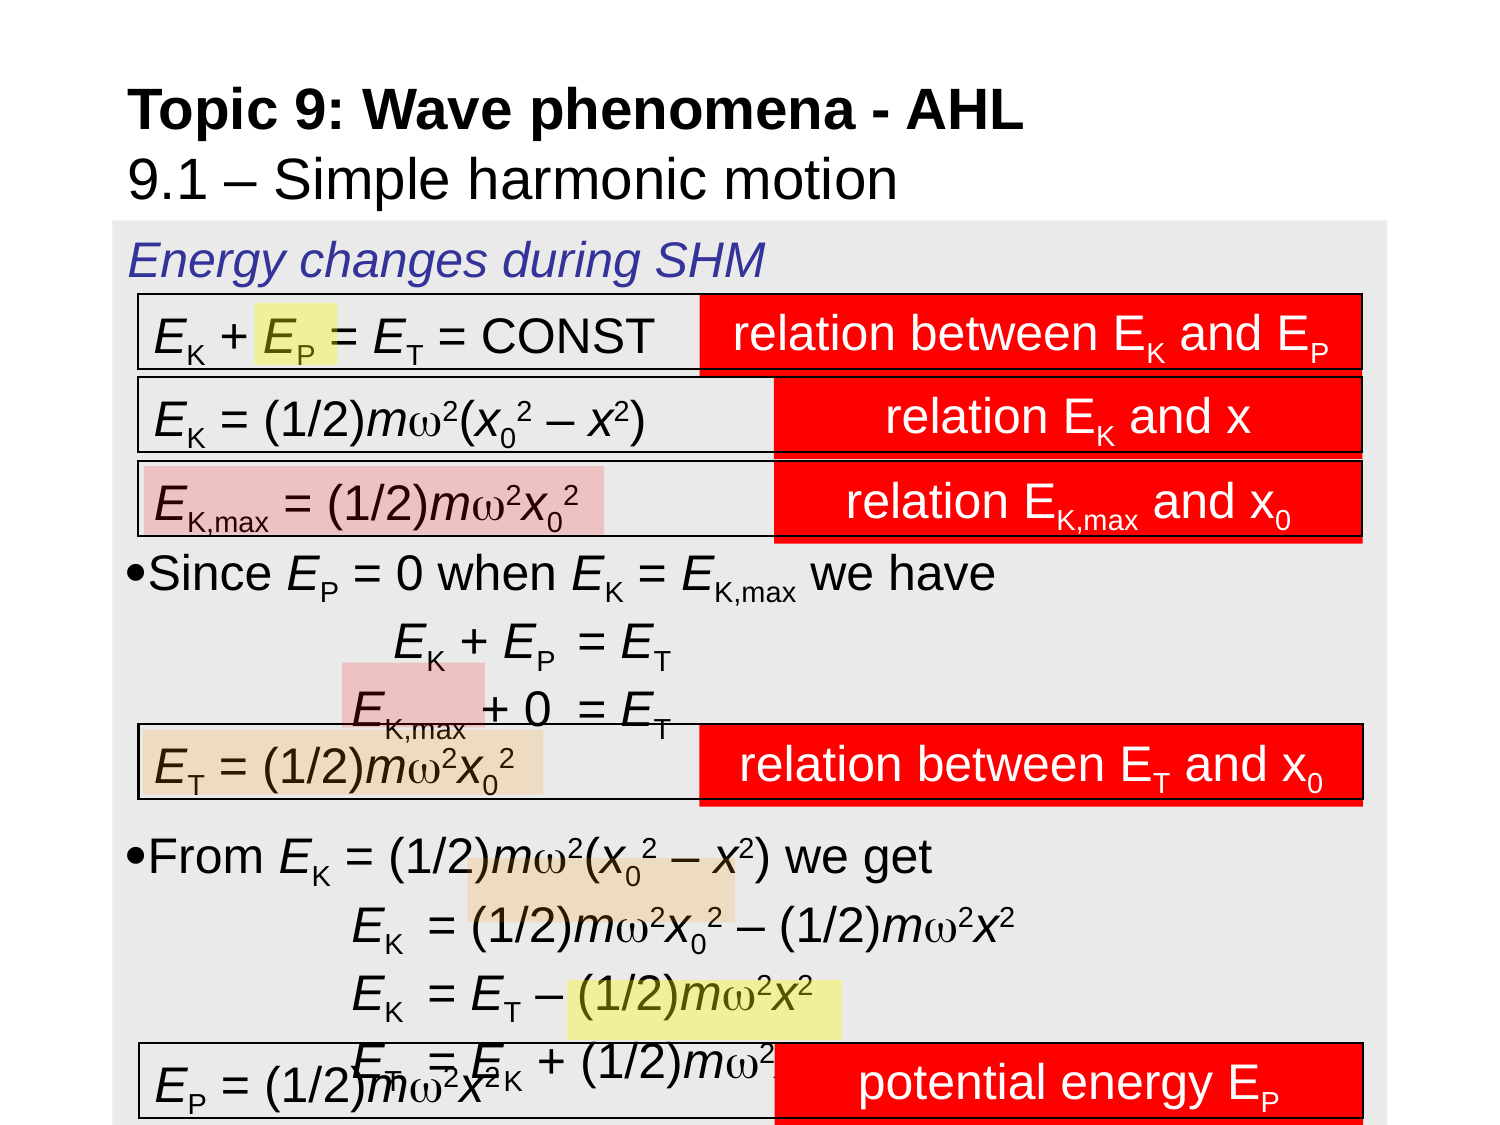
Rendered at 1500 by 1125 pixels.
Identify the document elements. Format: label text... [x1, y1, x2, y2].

text_box [567, 979, 843, 1040]
text_box Energy changes during SHM Since EP = 0 when EK = EK,max we have EK + EP = ET EK,max + 0 = ET From EK = (1/2)m2(x02 – x2) we get EK = (1/2)m2x02 – (1/2)m2x2 EK = ET – (1/2)m2x2 ET = EK + (1/2)m2x2 [112, 220, 1388, 1125]
text_box [467, 858, 735, 923]
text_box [137, 293, 1363, 370]
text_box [138, 723, 1364, 800]
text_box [138, 1042, 1364, 1119]
title Topic 9: Wave phenomena - AHL 9.1 – Simple harmonic motion [112, 67, 1388, 215]
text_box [137, 376, 1363, 453]
text_box [342, 662, 485, 722]
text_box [138, 460, 1364, 537]
